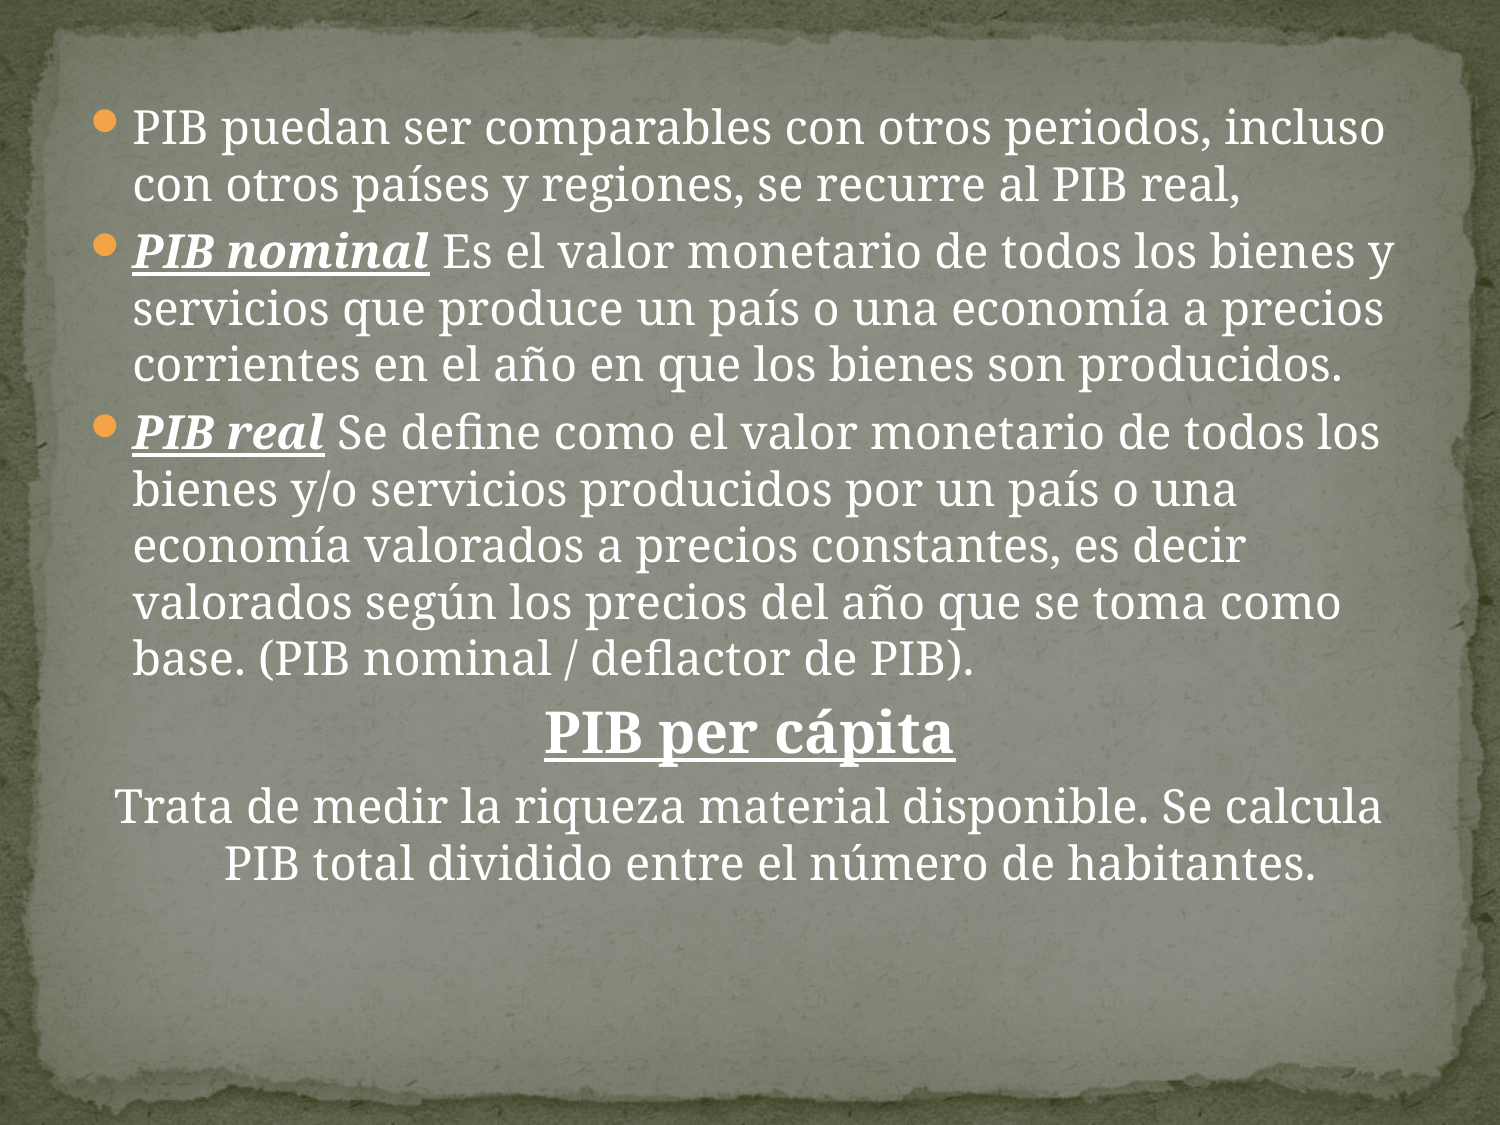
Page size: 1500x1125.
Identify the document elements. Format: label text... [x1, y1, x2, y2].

list PIB puedan ser comparables con otros periodos, incluso con otros países y regiones, se recurre al PIB real, PIB nominal Es el valor monetario de todos los bienes y servicios que produce un país o una economía a precios corrientes en el año en que los bienes son producidos. PIB real Se define como el valor monetario de todos los bienes y/o servicios producidos por un país o una economía valorados a precios constantes, es decir valorados según los precios del año que se toma como base. (PIB nominal / deflactor de PIB). PIB per cápita Trata de medir la riqueza material disponible. Se calcula PIB total dividido entre el número de habitantes. [74, 89, 1426, 1001]
